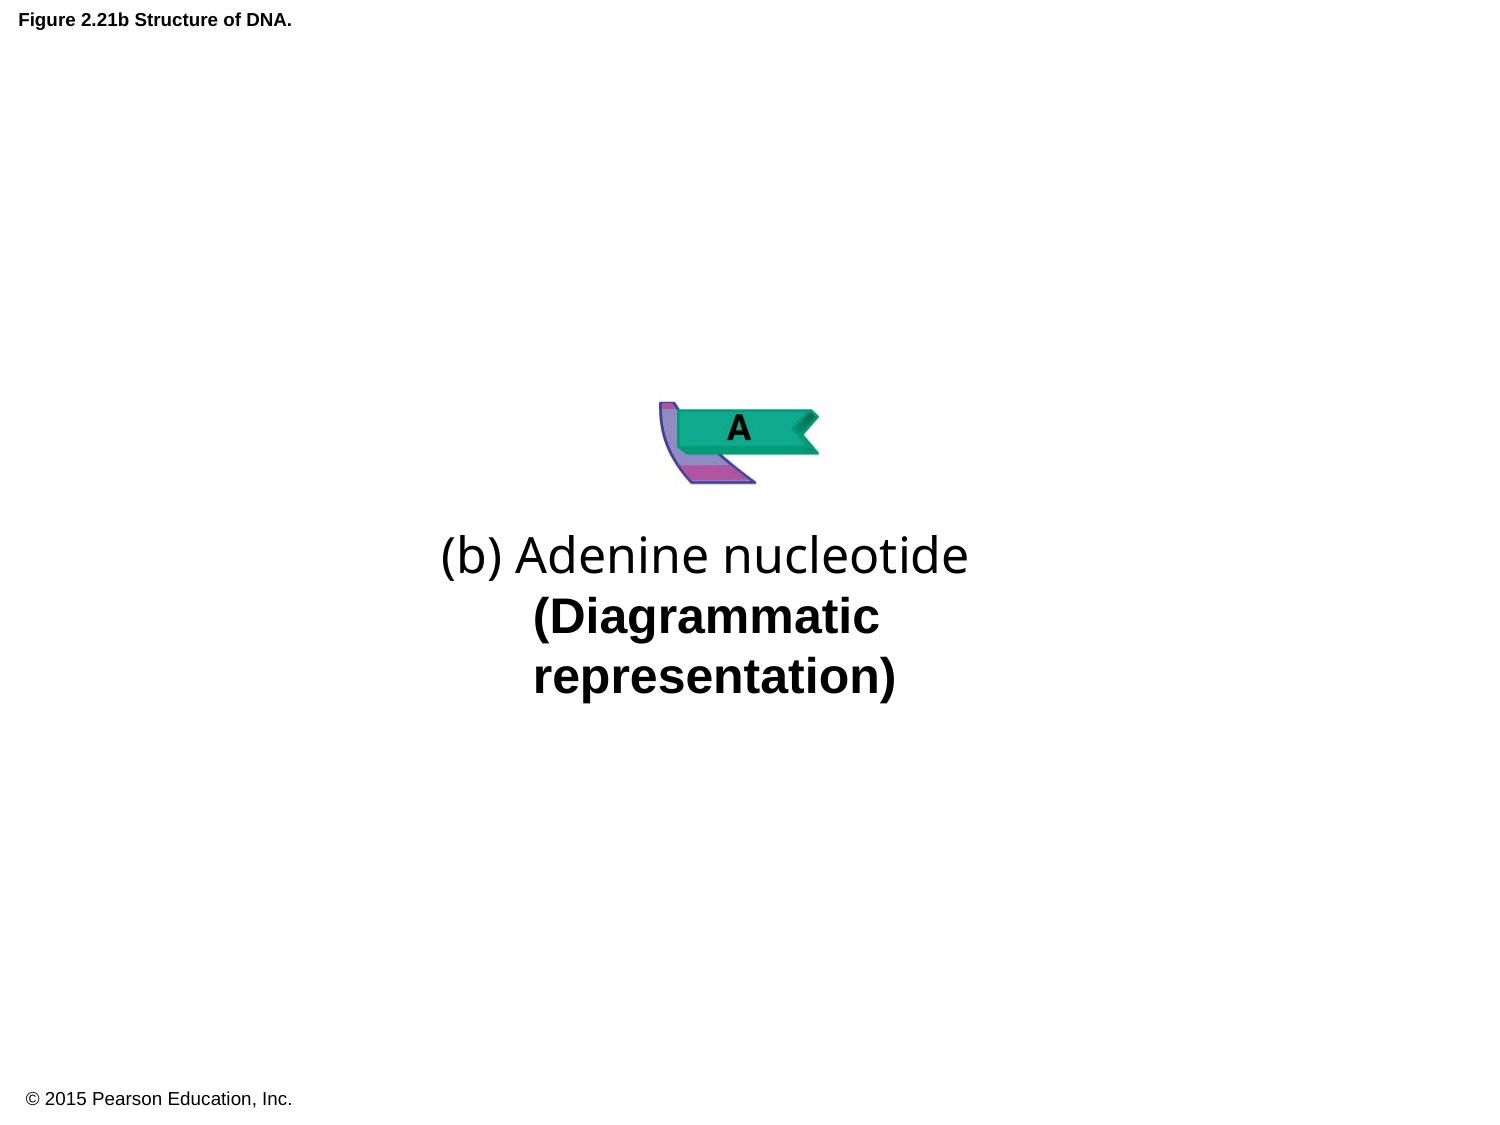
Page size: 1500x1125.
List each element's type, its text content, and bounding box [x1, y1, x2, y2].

picture [434, 392, 1066, 693]
text_box (b) Adenine nucleotide (Diagrammatic representation) [441, 523, 1088, 726]
title Figure 2.21b Structure of DNA. [3, 0, 757, 50]
